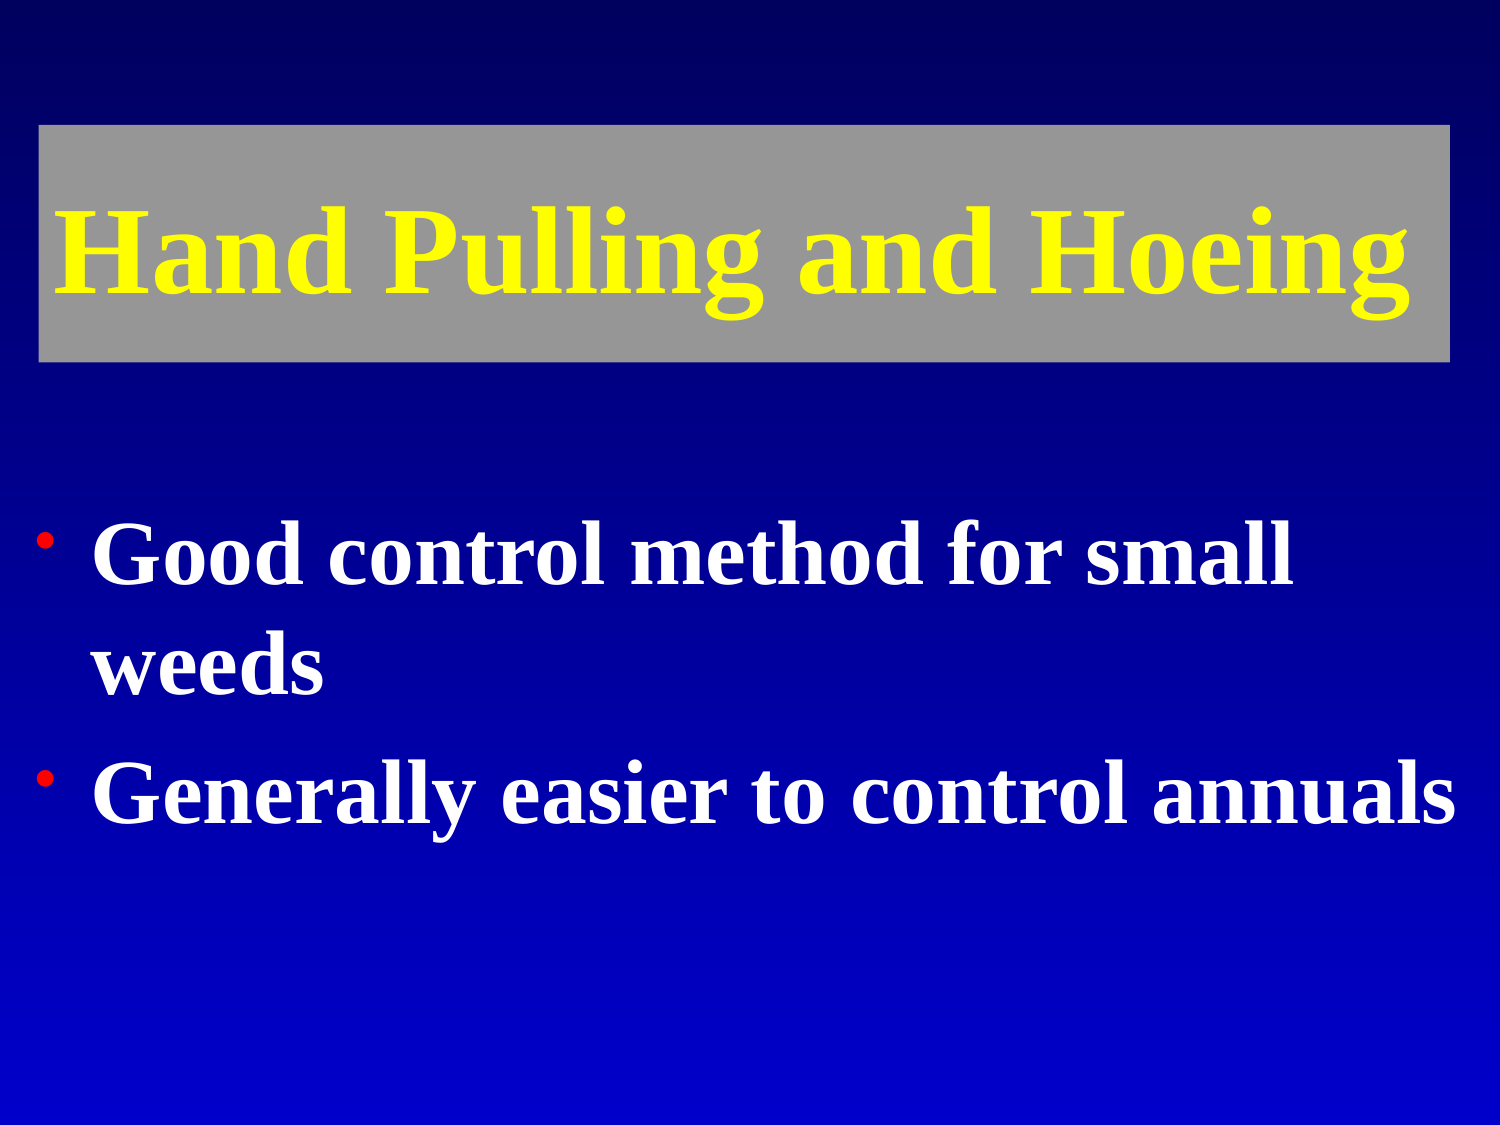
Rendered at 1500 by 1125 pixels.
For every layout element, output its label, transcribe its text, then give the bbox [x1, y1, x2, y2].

list Good control method for small weeds Generally easier to control annuals [19, 437, 1475, 1113]
text_box Hand Pulling and Hoeing [38, 124, 1450, 363]
